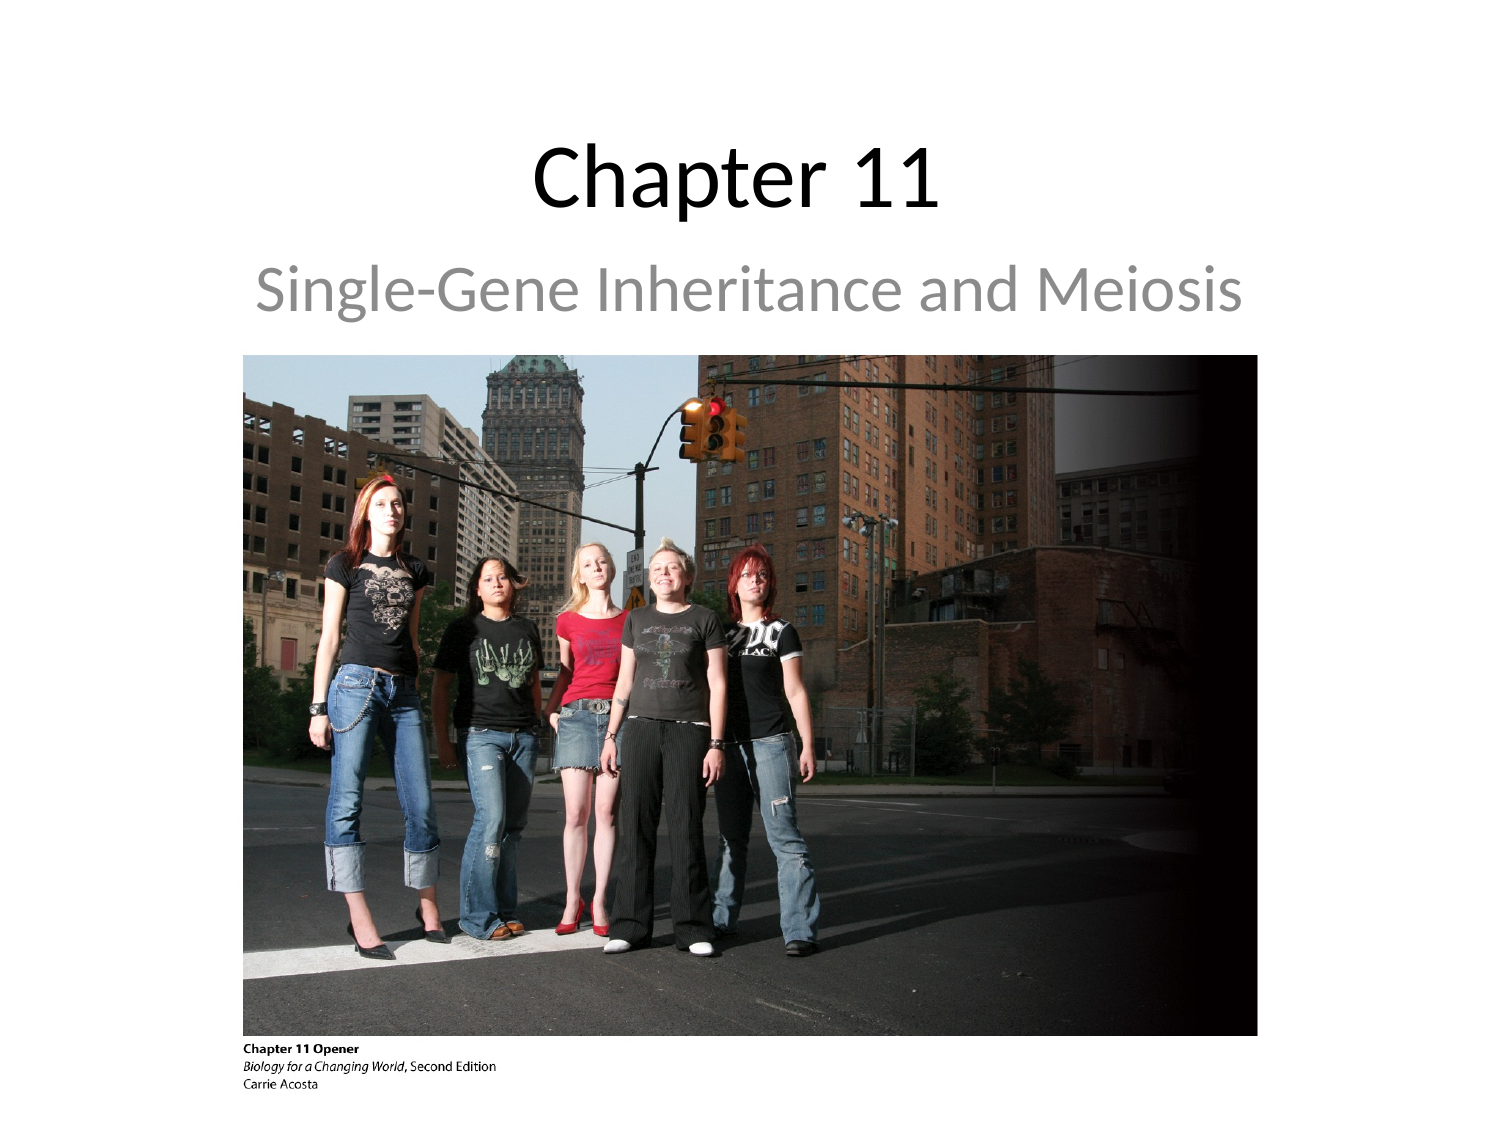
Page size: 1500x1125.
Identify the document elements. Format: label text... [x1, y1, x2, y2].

subtitle Single-Gene Inheritance and Meiosis [225, 237, 1275, 350]
picture [237, 349, 1263, 1095]
title Chapter 11 [99, 50, 1375, 292]
